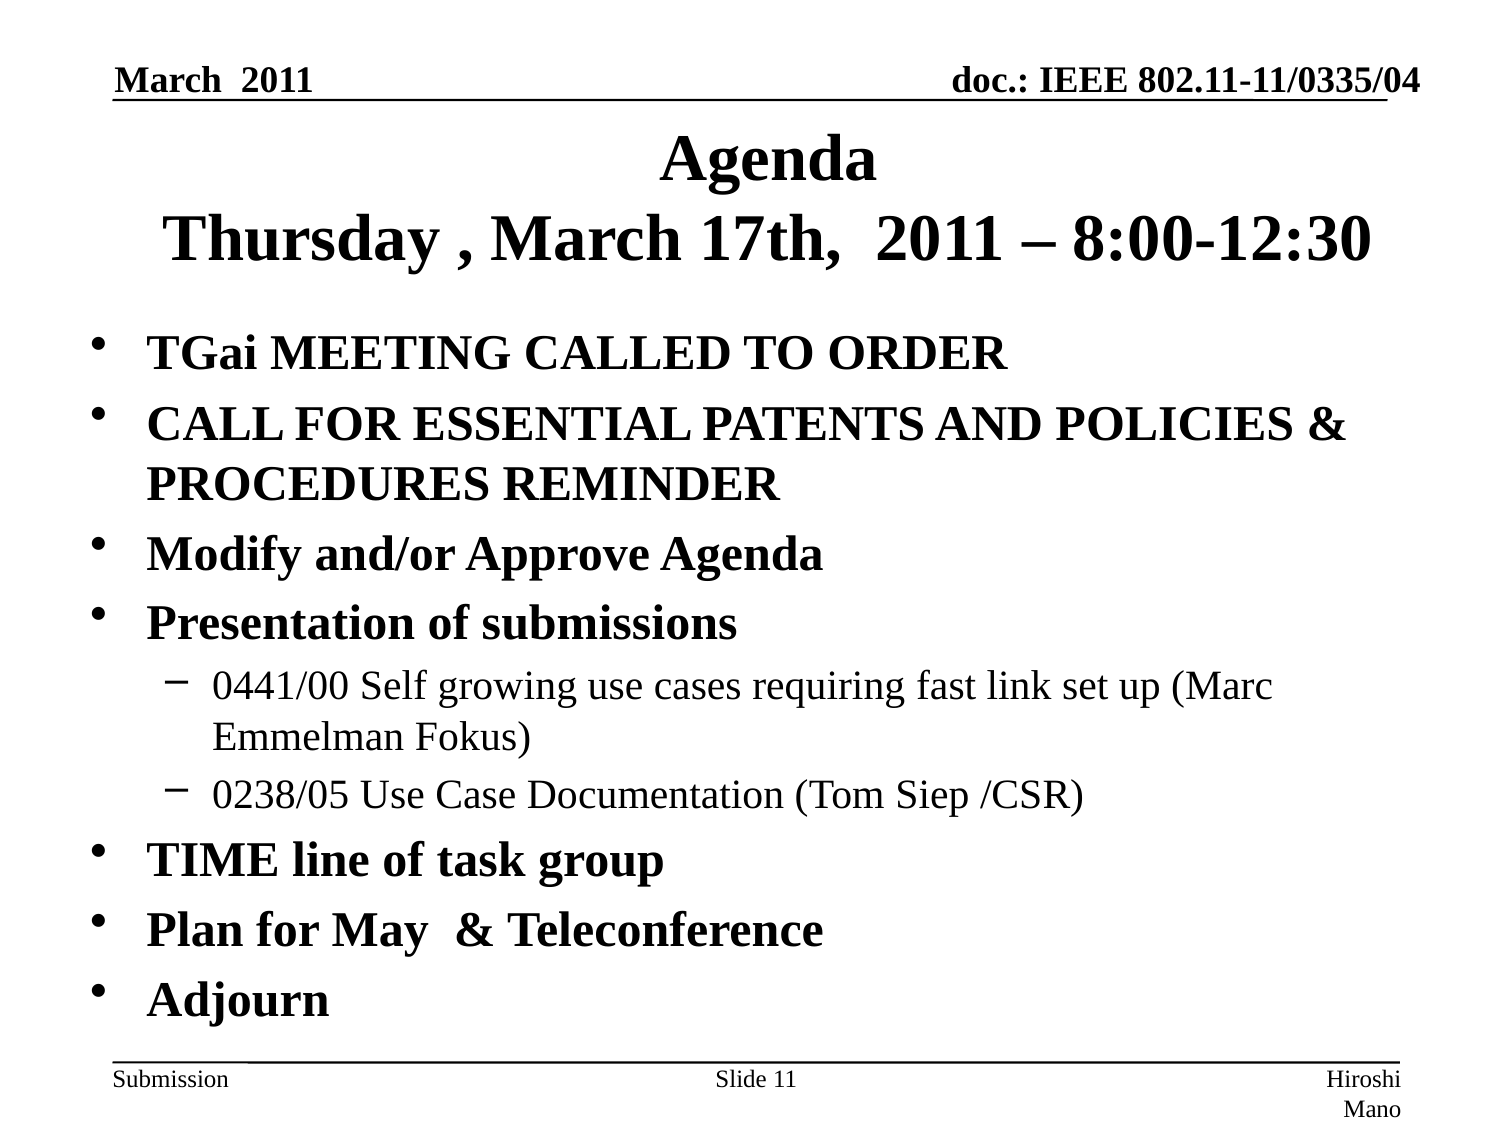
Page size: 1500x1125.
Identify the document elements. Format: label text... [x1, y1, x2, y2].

title Agenda Thursday , March 17th, 2011 – 8:00-12:30 [62, 174, 1476, 213]
footer Hiroshi Mano (Root Inc.) [1324, 1061, 1402, 1093]
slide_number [114, 54, 316, 101]
slide_number Slide 11 [712, 1061, 800, 1093]
list TGai MEETING CALLED TO ORDER CALL FOR ESSENTIAL PATENTS AND POLICIES & PROCEDURES REMINDER Modify and/or Approve Agenda Presentation of submissions 0441/00 Self growing use cases requiring fast link set up (Marc Emmelman Fokus) 0238/05 Use Case Documentation (Tom Siep /CSR) TIME line of task group Plan for May & Teleconference Adjourn [74, 312, 1426, 1001]
